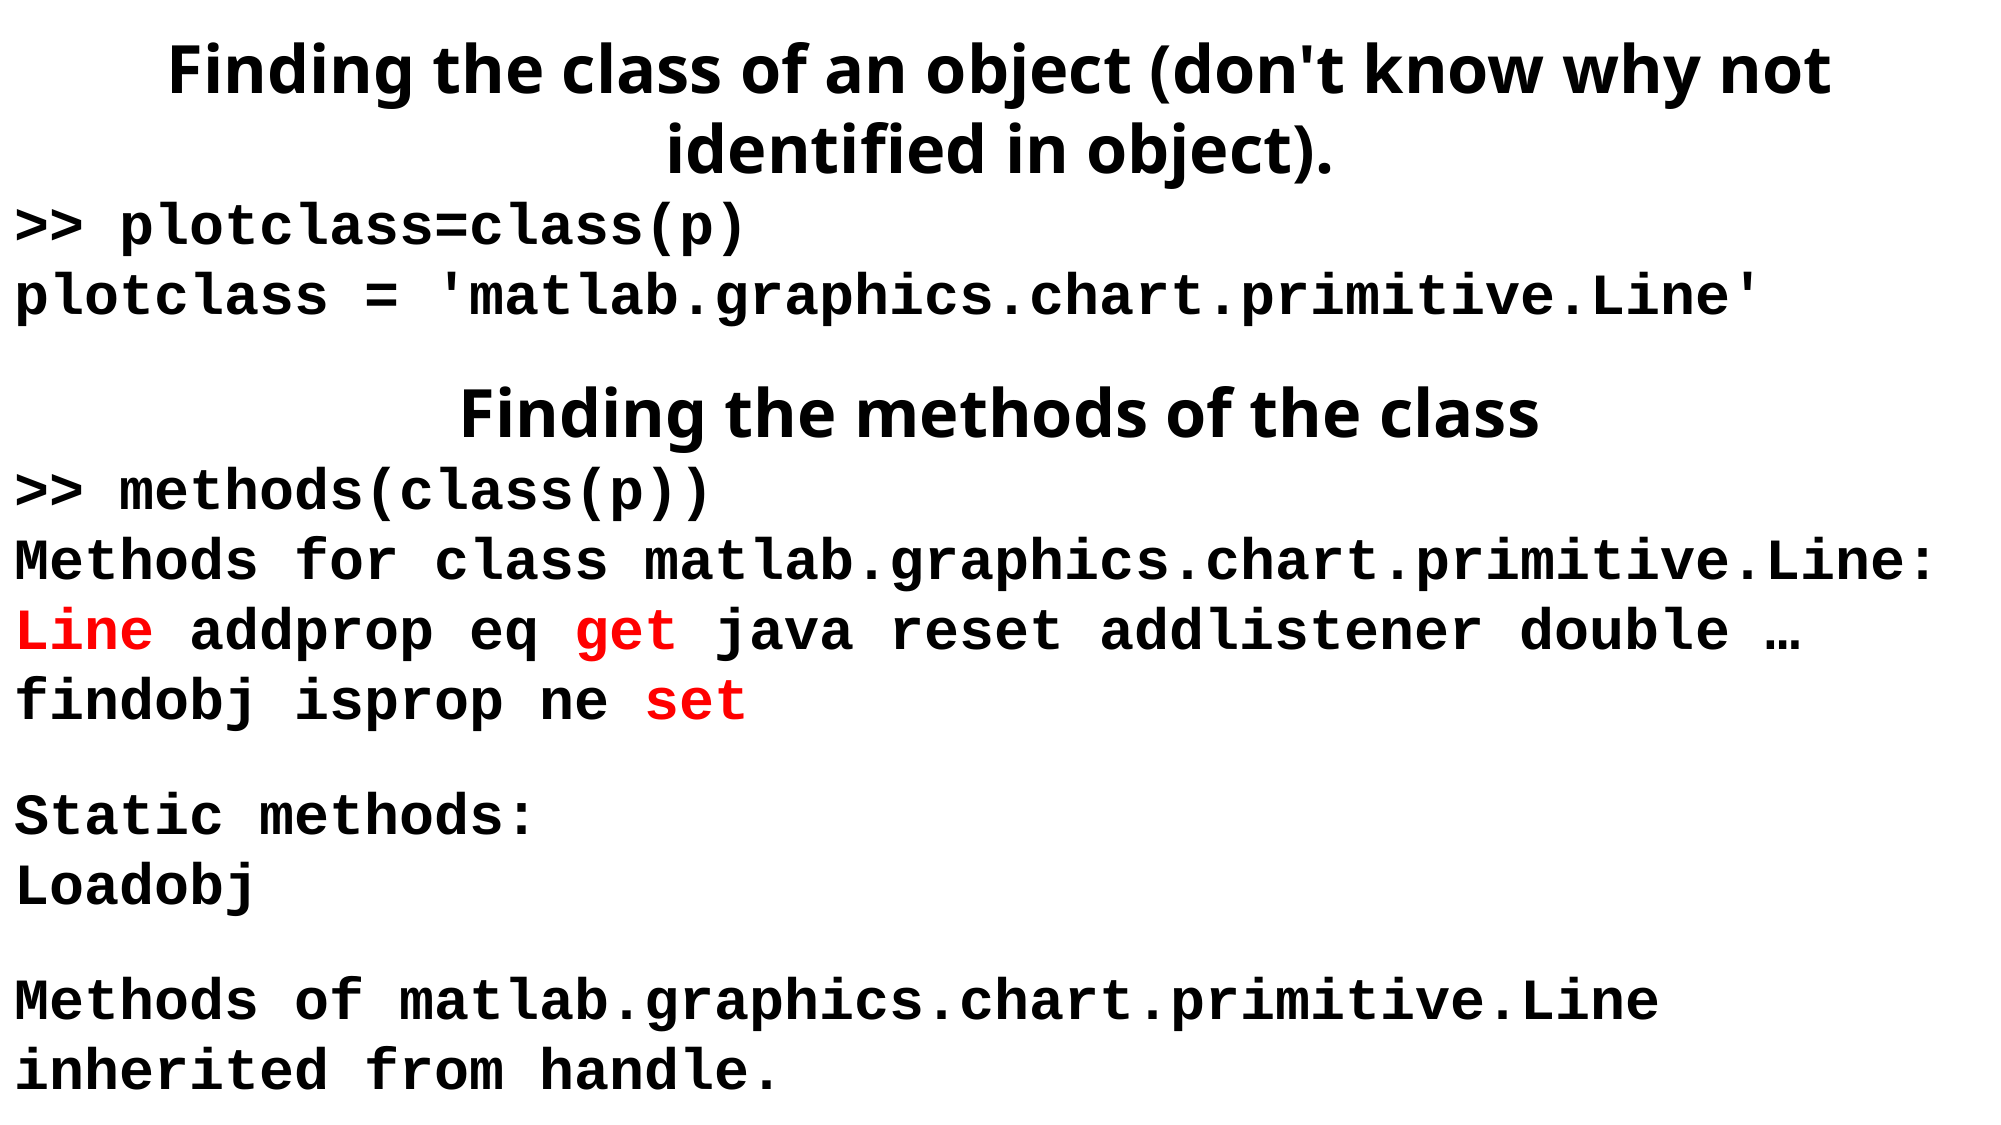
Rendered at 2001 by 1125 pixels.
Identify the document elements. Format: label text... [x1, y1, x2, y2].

text_box Finding the class of an object (don't know why not identified in object). >> plotclass=class(p) plotclass = 'matlab.graphics.chart.primitive.Line' Finding the methods of the class >> methods(class(p)) Methods for class matlab.graphics.chart.primitive.Line: Line addprop eq get java reset addlistener double … findobj isprop ne set Static methods: Loadobj Methods of matlab.graphics.chart.primitive.Line inherited from handle. [0, 19, 2000, 1109]
